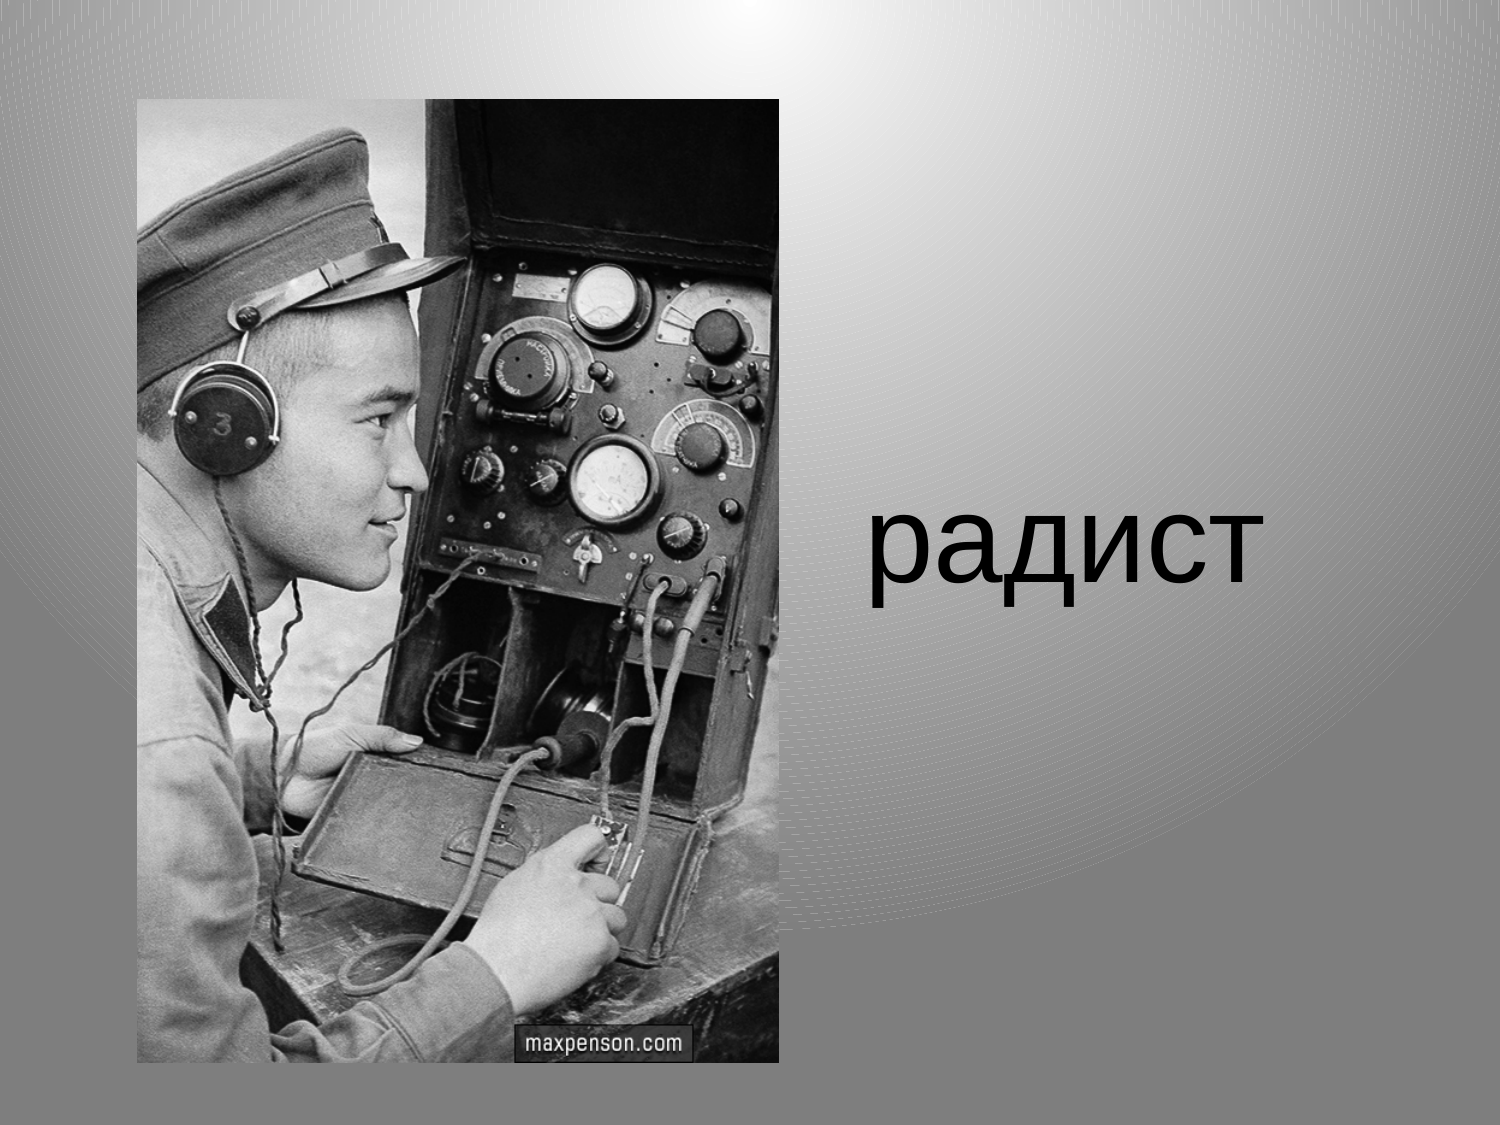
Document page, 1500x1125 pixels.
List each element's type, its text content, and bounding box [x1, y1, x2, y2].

text_box радист [849, 237, 1438, 615]
picture [137, 99, 780, 1063]
